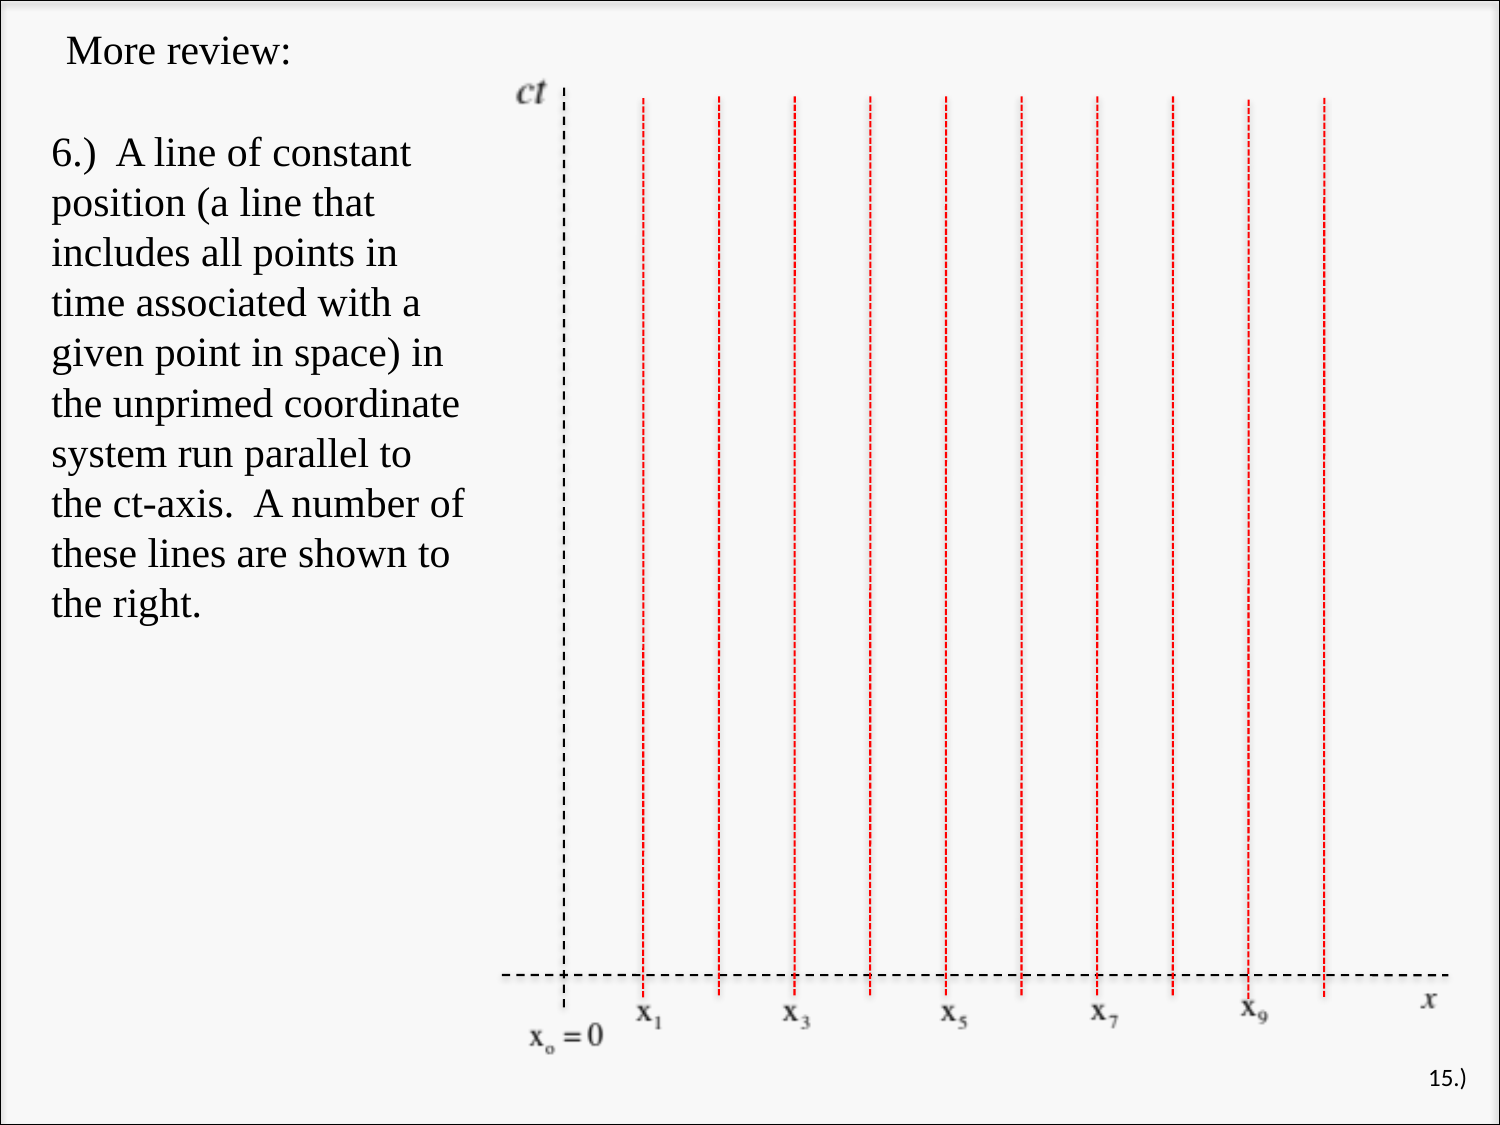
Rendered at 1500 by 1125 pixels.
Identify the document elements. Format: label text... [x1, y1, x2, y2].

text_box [524, 1017, 607, 1057]
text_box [512, 74, 551, 108]
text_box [1416, 988, 1442, 1014]
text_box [720, 976, 793, 987]
text_box [105, 551, 420, 557]
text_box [505, 976, 642, 987]
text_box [645, 976, 717, 987]
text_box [632, 992, 666, 1033]
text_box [1085, 991, 1121, 1032]
text_box 6.) A line of constant position (a line that includes all points in time associated with a given point in space) in the unprimed coordinate system run parallel to the ct-axis. A number of these lines are shown to the right. [36, 117, 488, 633]
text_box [947, 976, 1020, 987]
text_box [1023, 976, 1096, 987]
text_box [796, 976, 869, 987]
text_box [1174, 976, 1323, 987]
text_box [1099, 976, 1171, 987]
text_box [1236, 987, 1271, 1027]
text_box [0, 0, 1500, 1125]
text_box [1326, 976, 1444, 987]
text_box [872, 976, 944, 987]
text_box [777, 992, 813, 1032]
text_box 15.) [1413, 1054, 1483, 1100]
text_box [936, 991, 971, 1032]
